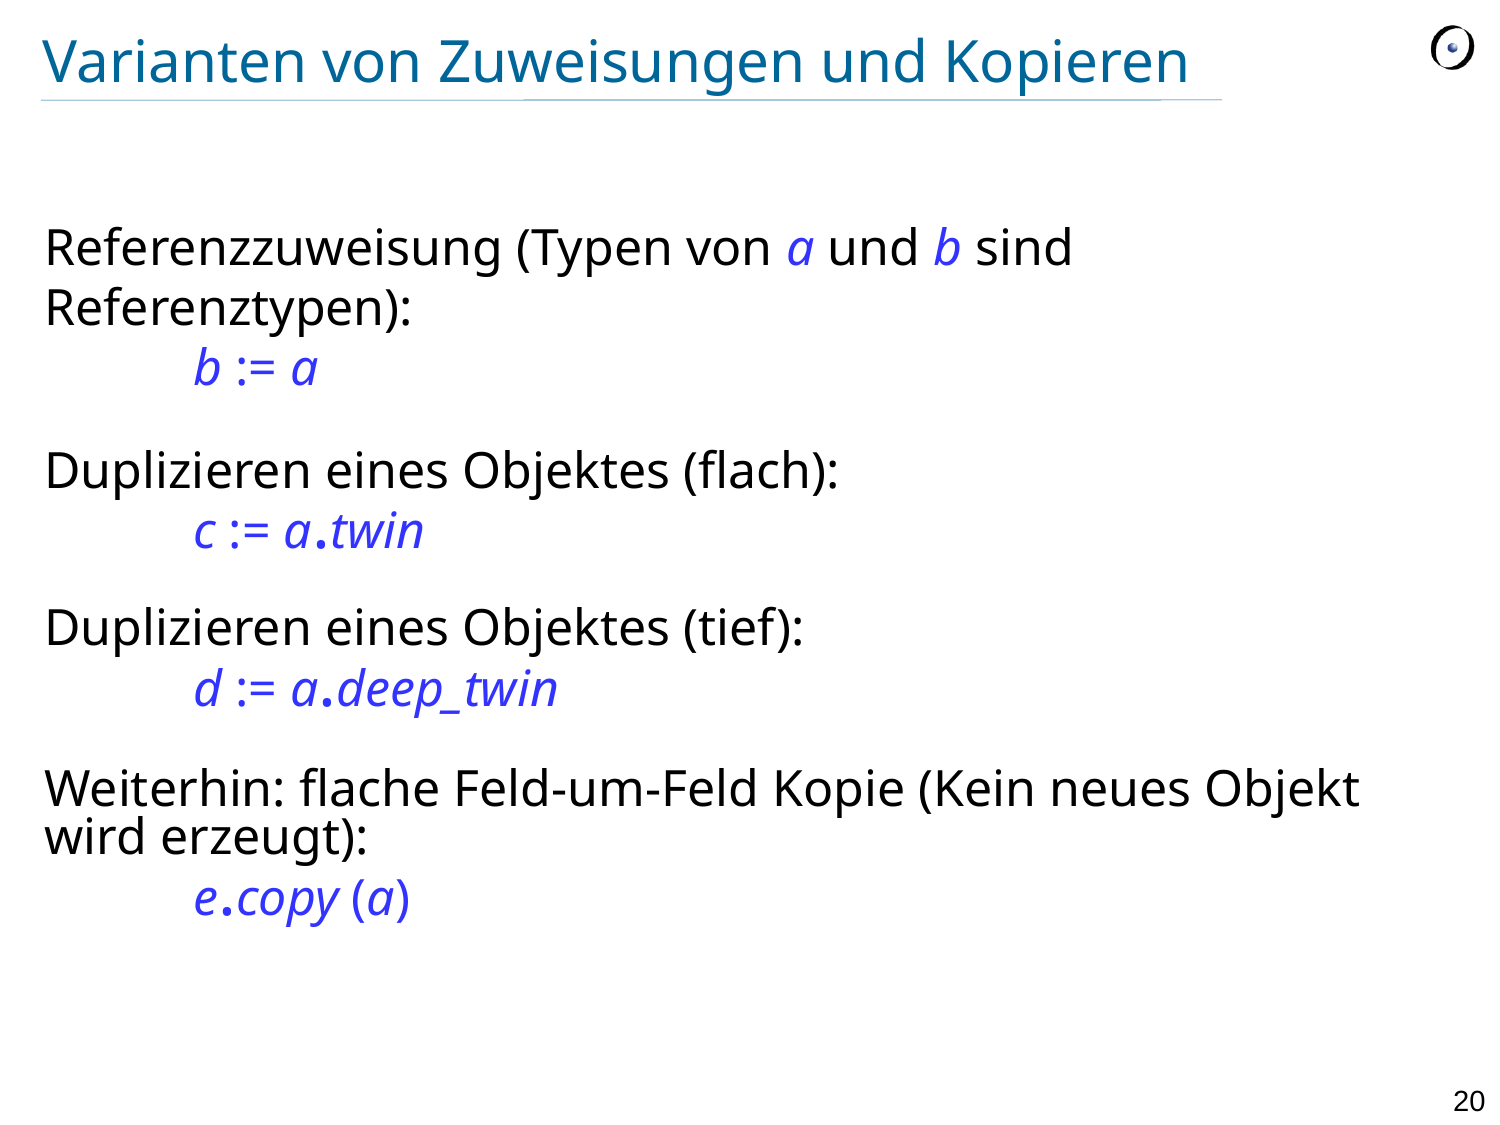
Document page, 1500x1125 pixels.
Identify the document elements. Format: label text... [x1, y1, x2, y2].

title Varianten von Zuweisungen und Kopieren [42, 26, 1389, 93]
list Referenzzuweisung (Typen von a und b sind Referenztypen): b := a Duplizieren eines Objektes (flach): c := a.twin Duplizieren eines Objektes (tief): d := a.deep_twin Weiterhin: flache Feld-um-Feld Kopie (Kein neues Objekt wird erzeugt): e.copy (a)‏ [29, 207, 1460, 1048]
picture [1429, 20, 1476, 72]
